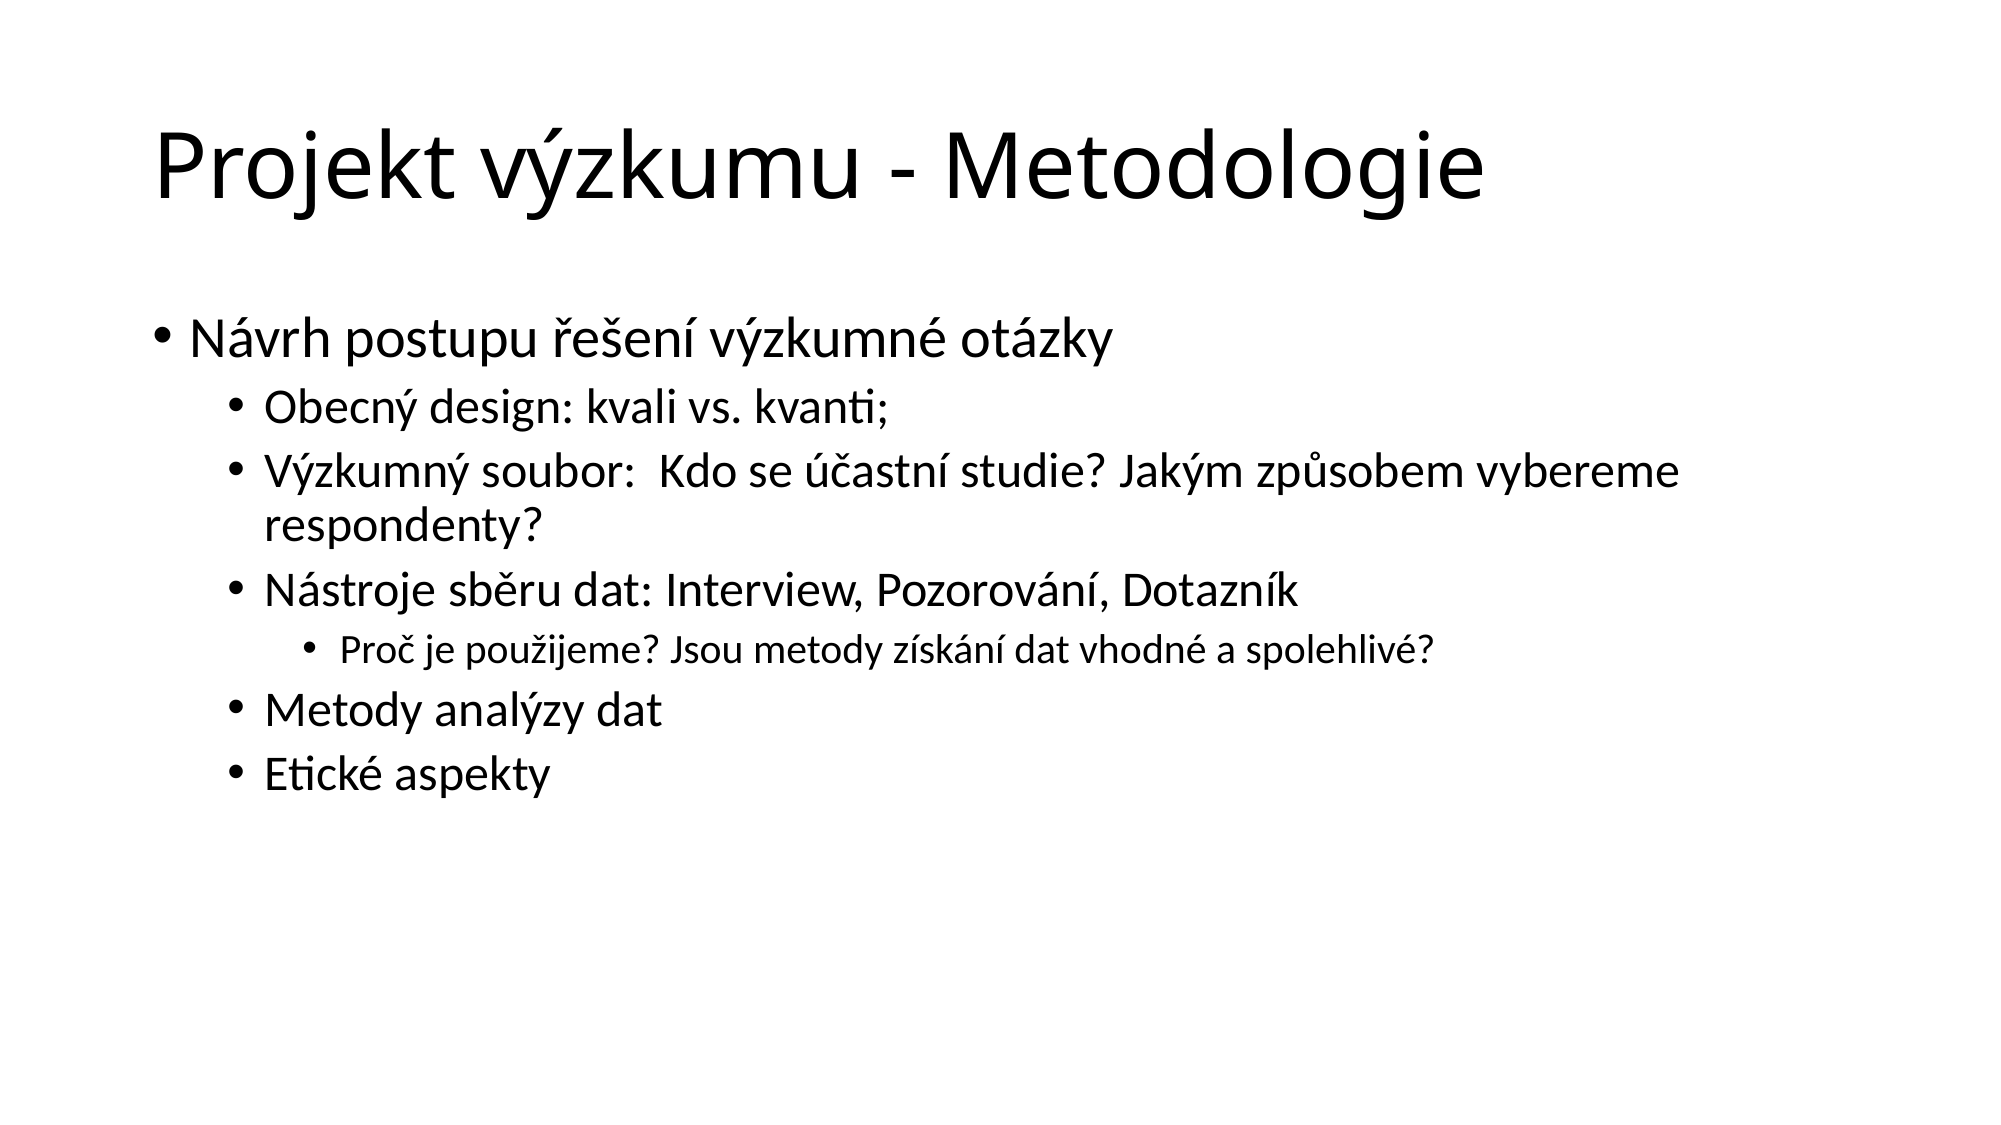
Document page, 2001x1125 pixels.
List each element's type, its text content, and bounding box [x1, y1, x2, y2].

title Projekt výzkumu - Metodologie [137, 59, 1863, 278]
list Návrh postupu řešení výzkumné otázky Obecný design: kvali vs. kvanti; Výzkumný soubor: Kdo se účastní studie? Jakým způsobem vybereme respondenty? Nástroje sběru dat: Interview, Pozorování, Dotazník Proč je použijeme? Jsou metody získání dat vhodné a spolehlivé? Metody analýzy dat Etické aspekty [137, 299, 1863, 1014]
